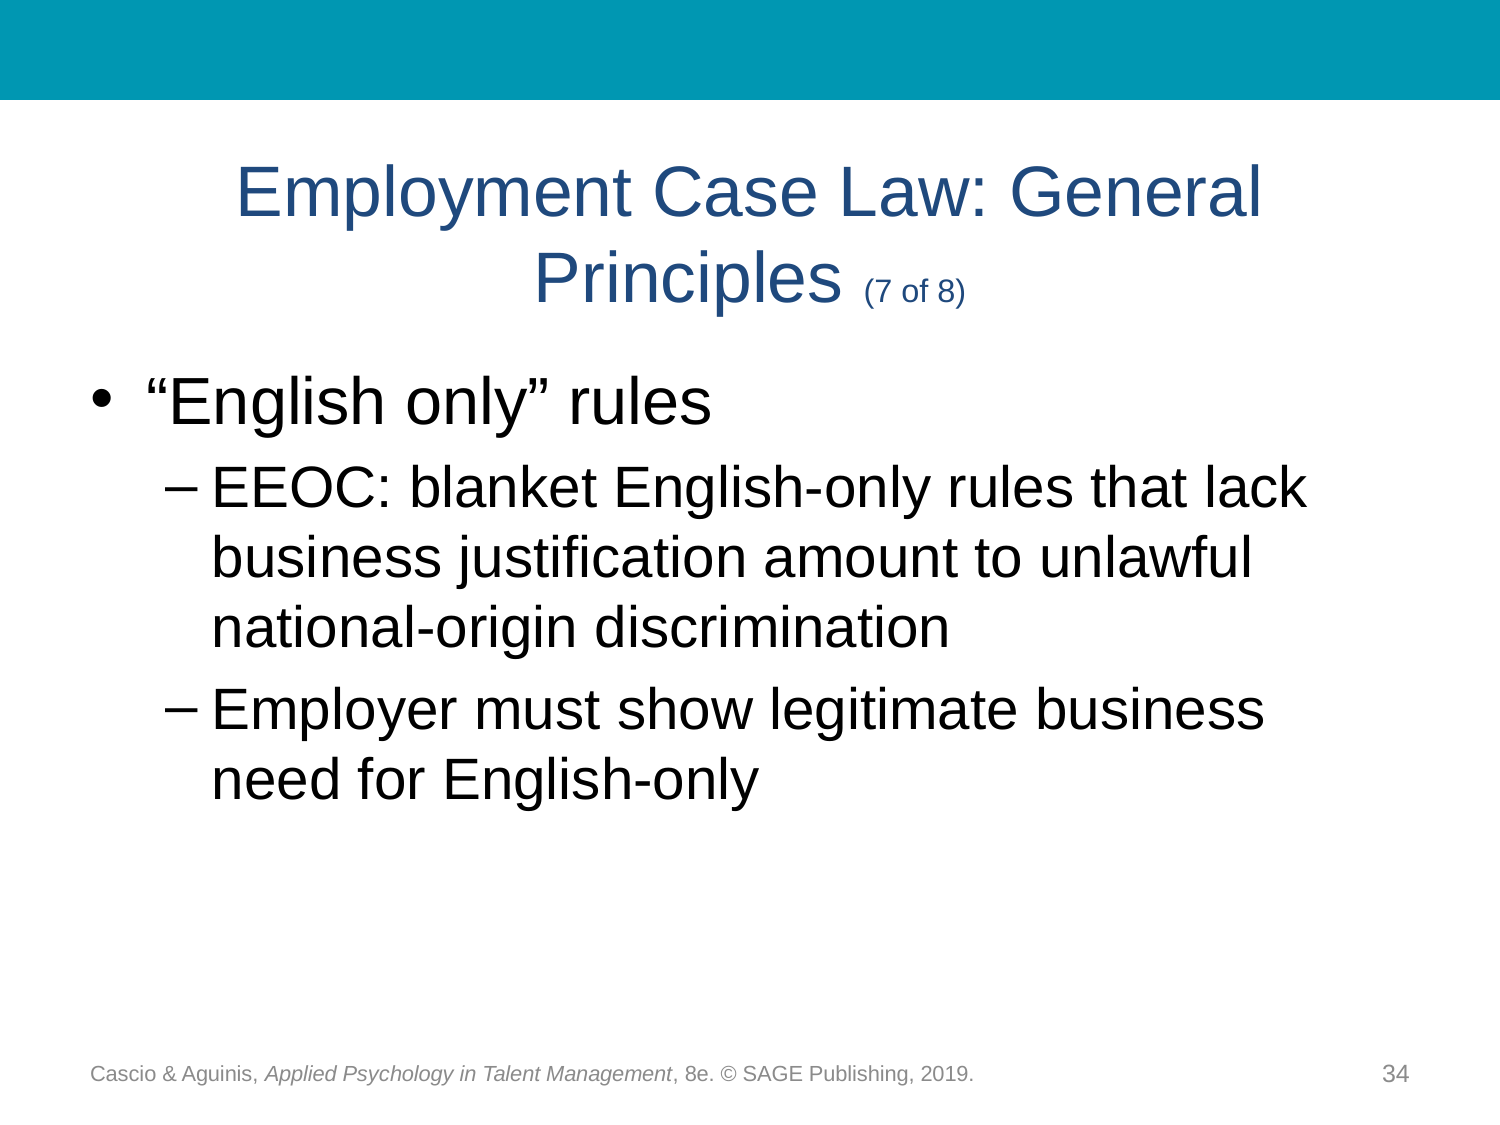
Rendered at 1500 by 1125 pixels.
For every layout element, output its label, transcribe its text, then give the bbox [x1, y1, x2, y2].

slide_number 34 [1350, 1042, 1425, 1103]
footer Cascio & Aguinis, Applied Psychology in Talent Management, 8e. © SAGE Publishing, 2019. [75, 1042, 1313, 1103]
title Employment Case Law: General Principles (7 of 8) [75, 137, 1425, 325]
list “English only” rules EEOC: blanket English-only rules that lack business justification amount to unlawful national-origin discrimination Employer must show legitimate business need for English-only [75, 350, 1425, 1005]
